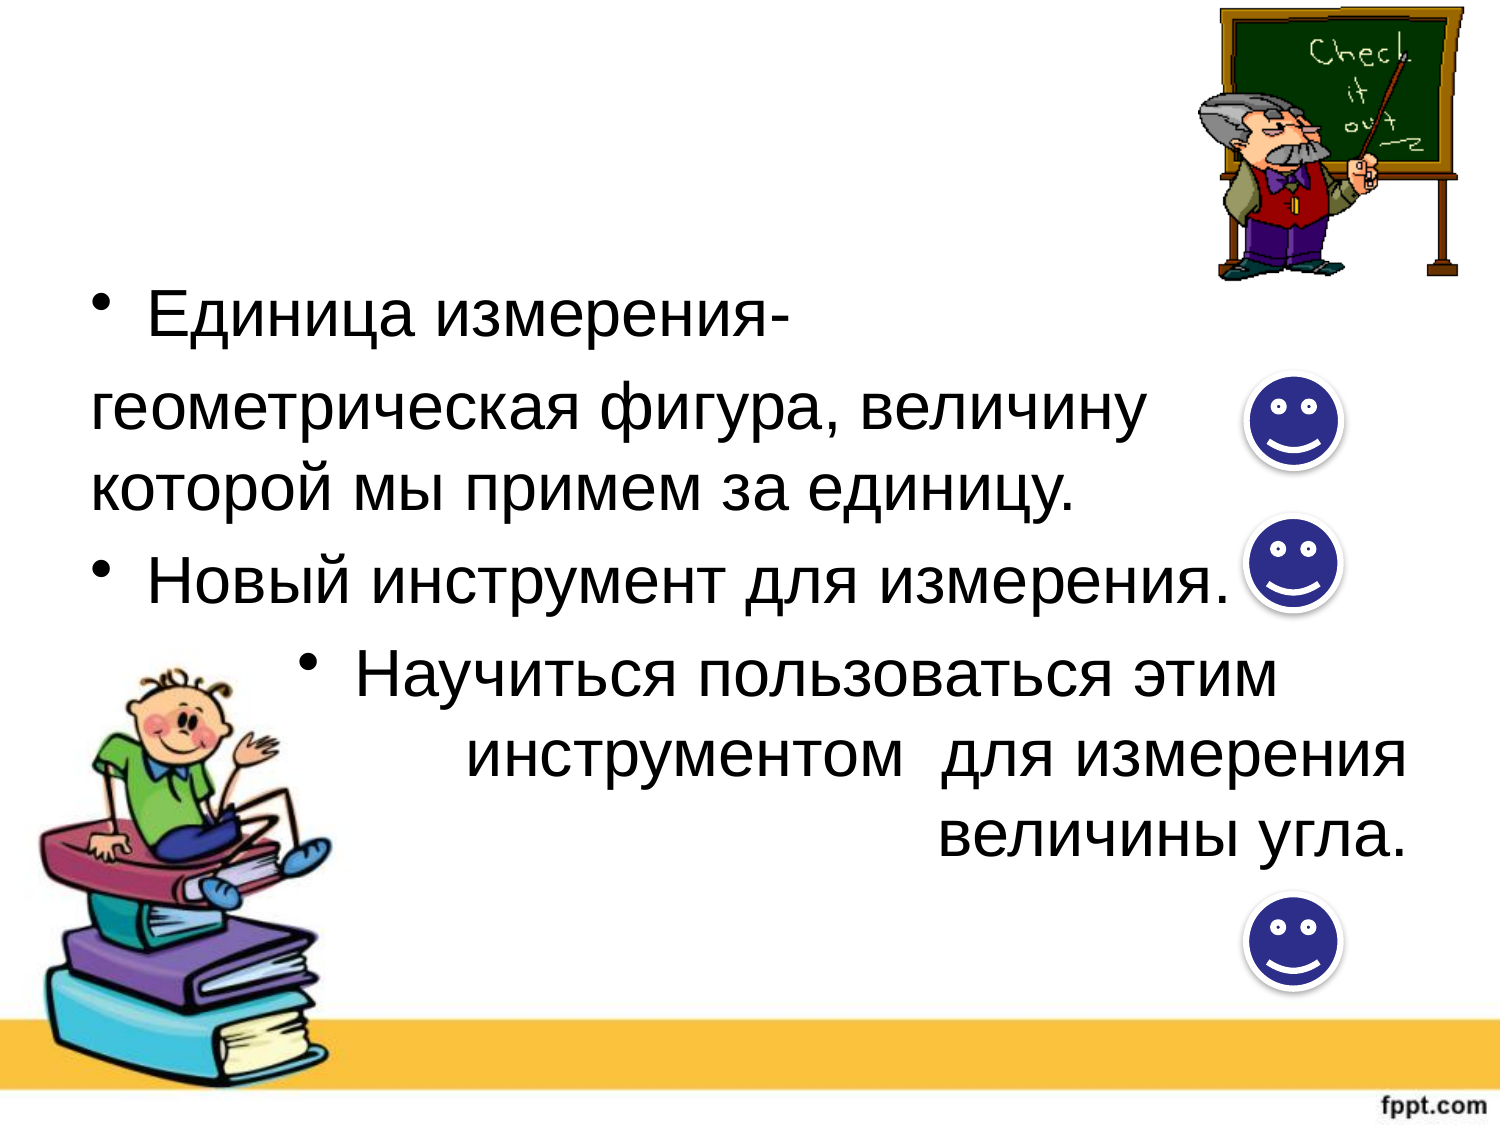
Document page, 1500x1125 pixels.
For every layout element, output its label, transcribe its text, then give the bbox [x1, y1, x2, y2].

picture [0, 0, 1500, 1125]
text_box [1242, 512, 1344, 614]
text_box [1243, 370, 1345, 472]
text_box [1242, 891, 1344, 992]
list Единица измерения- геометрическая фигура, величину которой мы примем за единицу. Новый инструмент для измерения. Научиться пользоваться этим инструментом для измерения величины угла. [74, 262, 1426, 1006]
